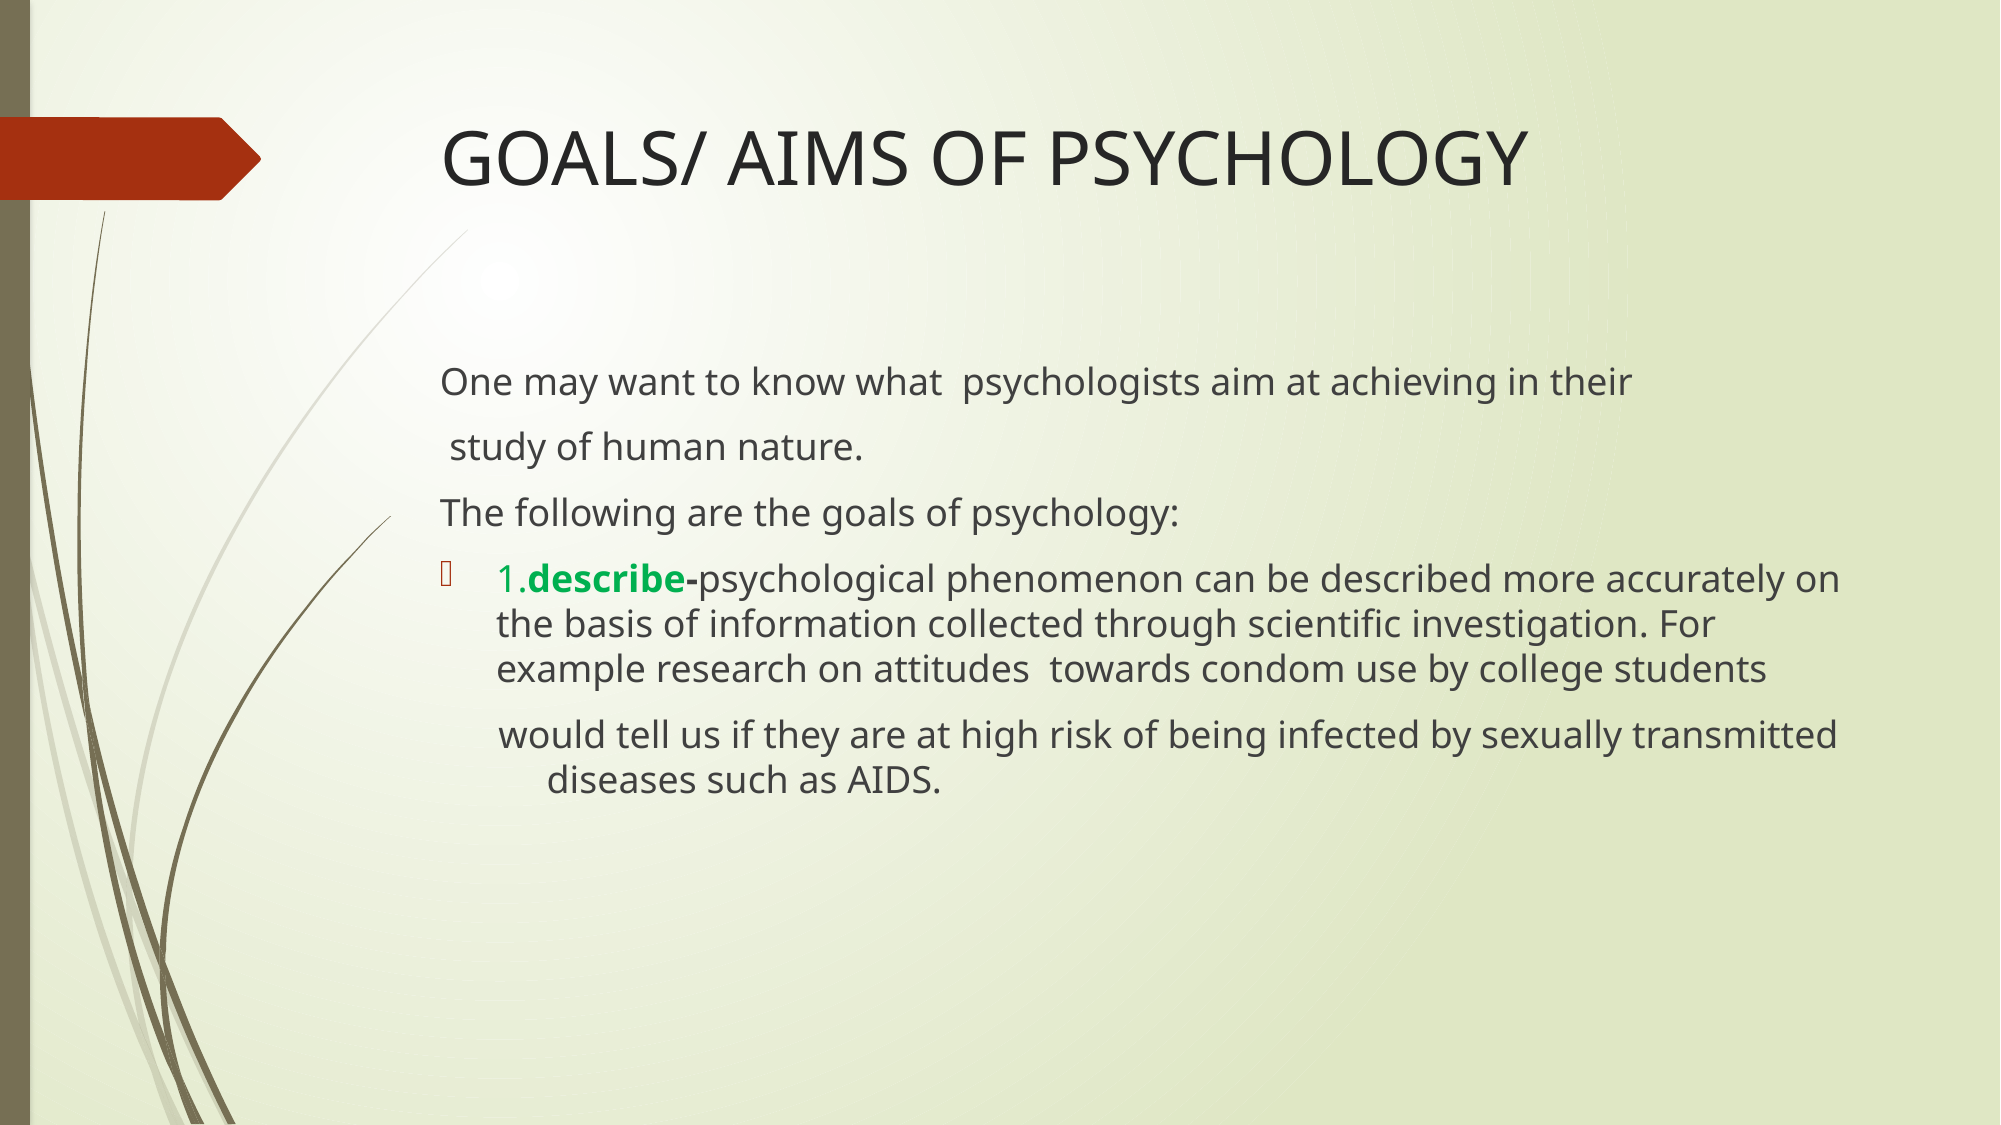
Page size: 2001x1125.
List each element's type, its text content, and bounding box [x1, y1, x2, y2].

title GOALS/ AIMS OF PSYCHOLOGY [425, 102, 1888, 313]
list One may want to know what psychologists aim at achieving in their study of human nature. The following are the goals of psychology: 1.describe-psychological phenomenon can be described more accurately on the basis of information collected through scientific investigation. For example research on attitudes towards condom use by college students would tell us if they are at high risk of being infected by sexually transmitted diseases such as AIDS. [424, 350, 1888, 970]
